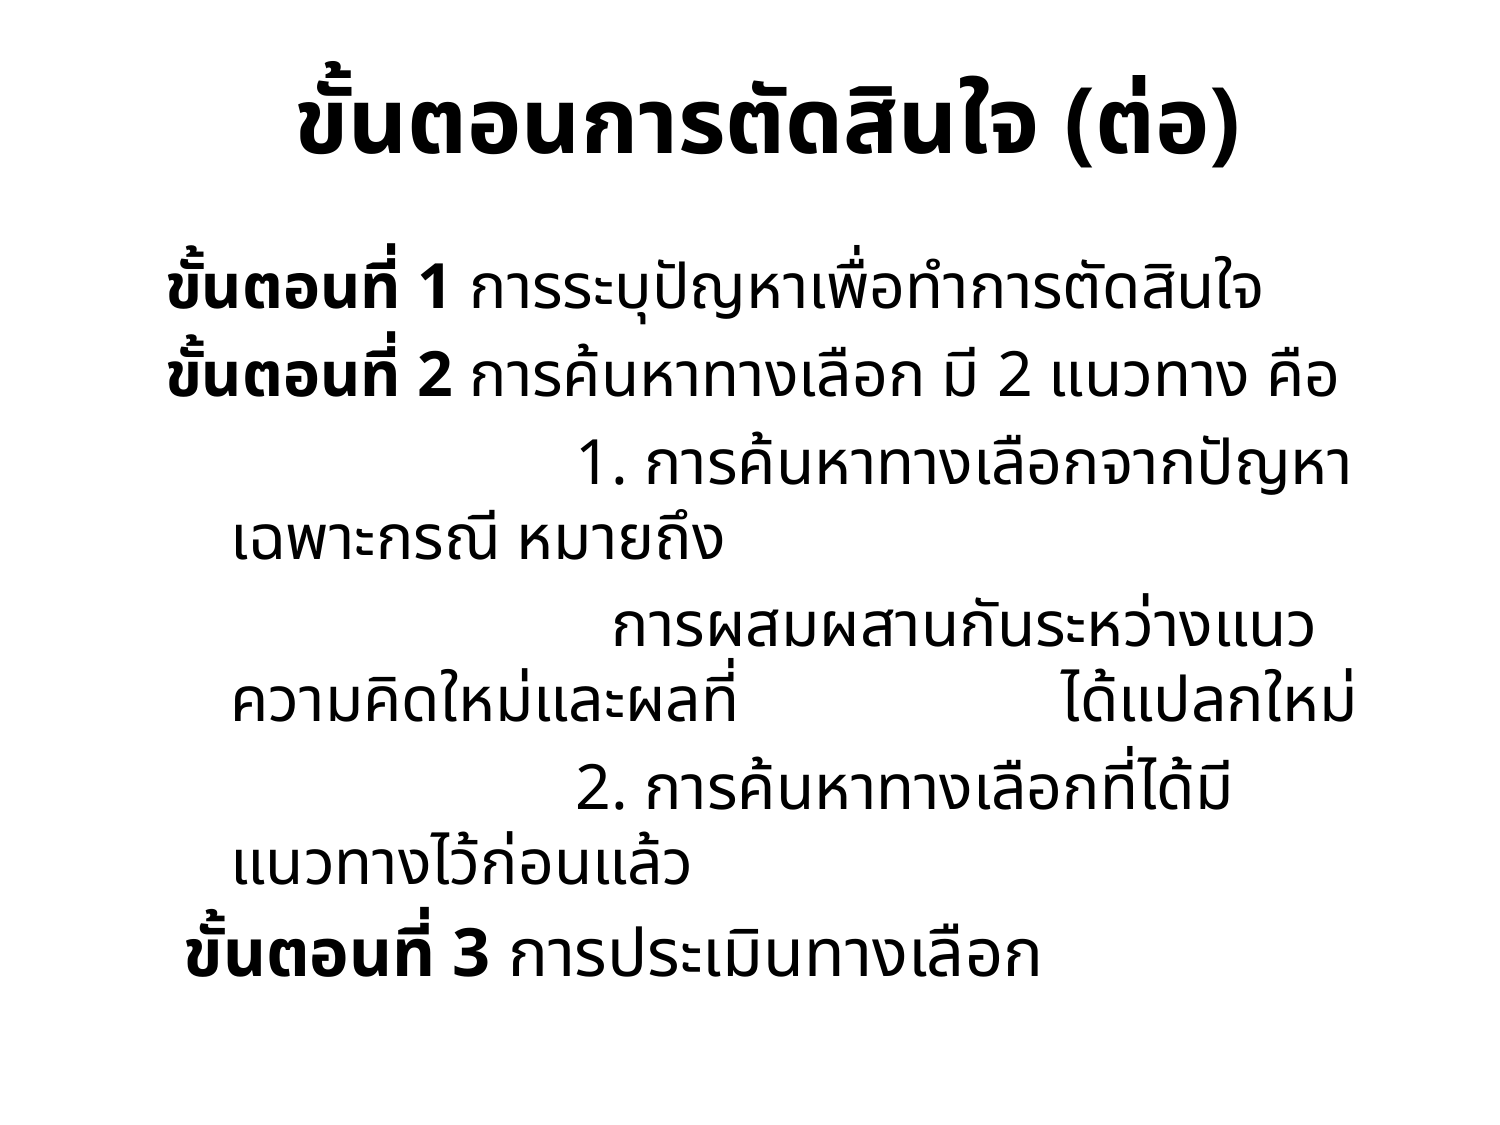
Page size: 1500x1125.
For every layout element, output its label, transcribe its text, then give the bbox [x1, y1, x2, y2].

title ขั้นตอนการตัดสินใจ (ต่อ) [152, 23, 1383, 211]
list ขั้นตอนที่ 1 การระบุปัญหาเพื่อทำการตัดสินใจ ขั้นตอนที่ 2 การค้นหาทางเลือก มี 2 แนวทาง คือ 1. การค้นหาทางเลือกจากปัญหาเฉพาะกรณี หมายถึง การผสมผสานกันระหว่างแนวความคิดใหม่และผลที่ ได้แปลกใหม่ 2. การค้นหาทางเลือกที่ได้มีแนวทางไว้ก่อนแล้ว ขั้นตอนที่ 3 การประเมินทางเลือก [93, 234, 1409, 1090]
